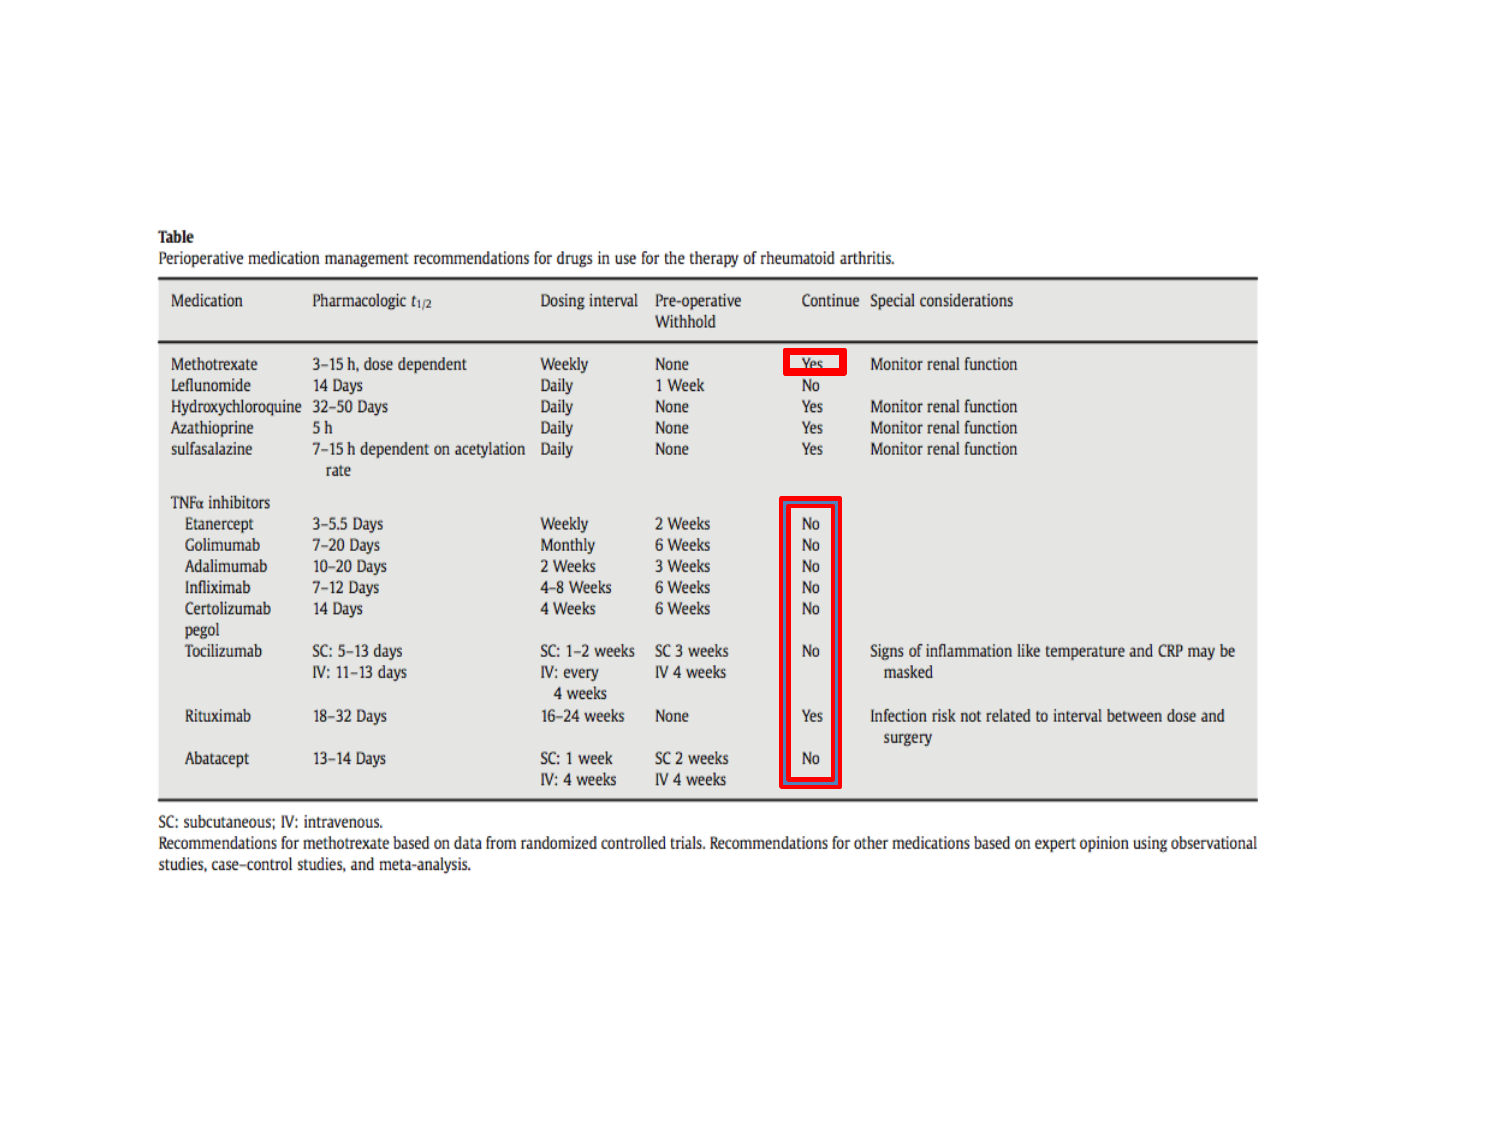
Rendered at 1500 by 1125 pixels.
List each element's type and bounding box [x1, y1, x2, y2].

picture [147, 219, 1270, 884]
